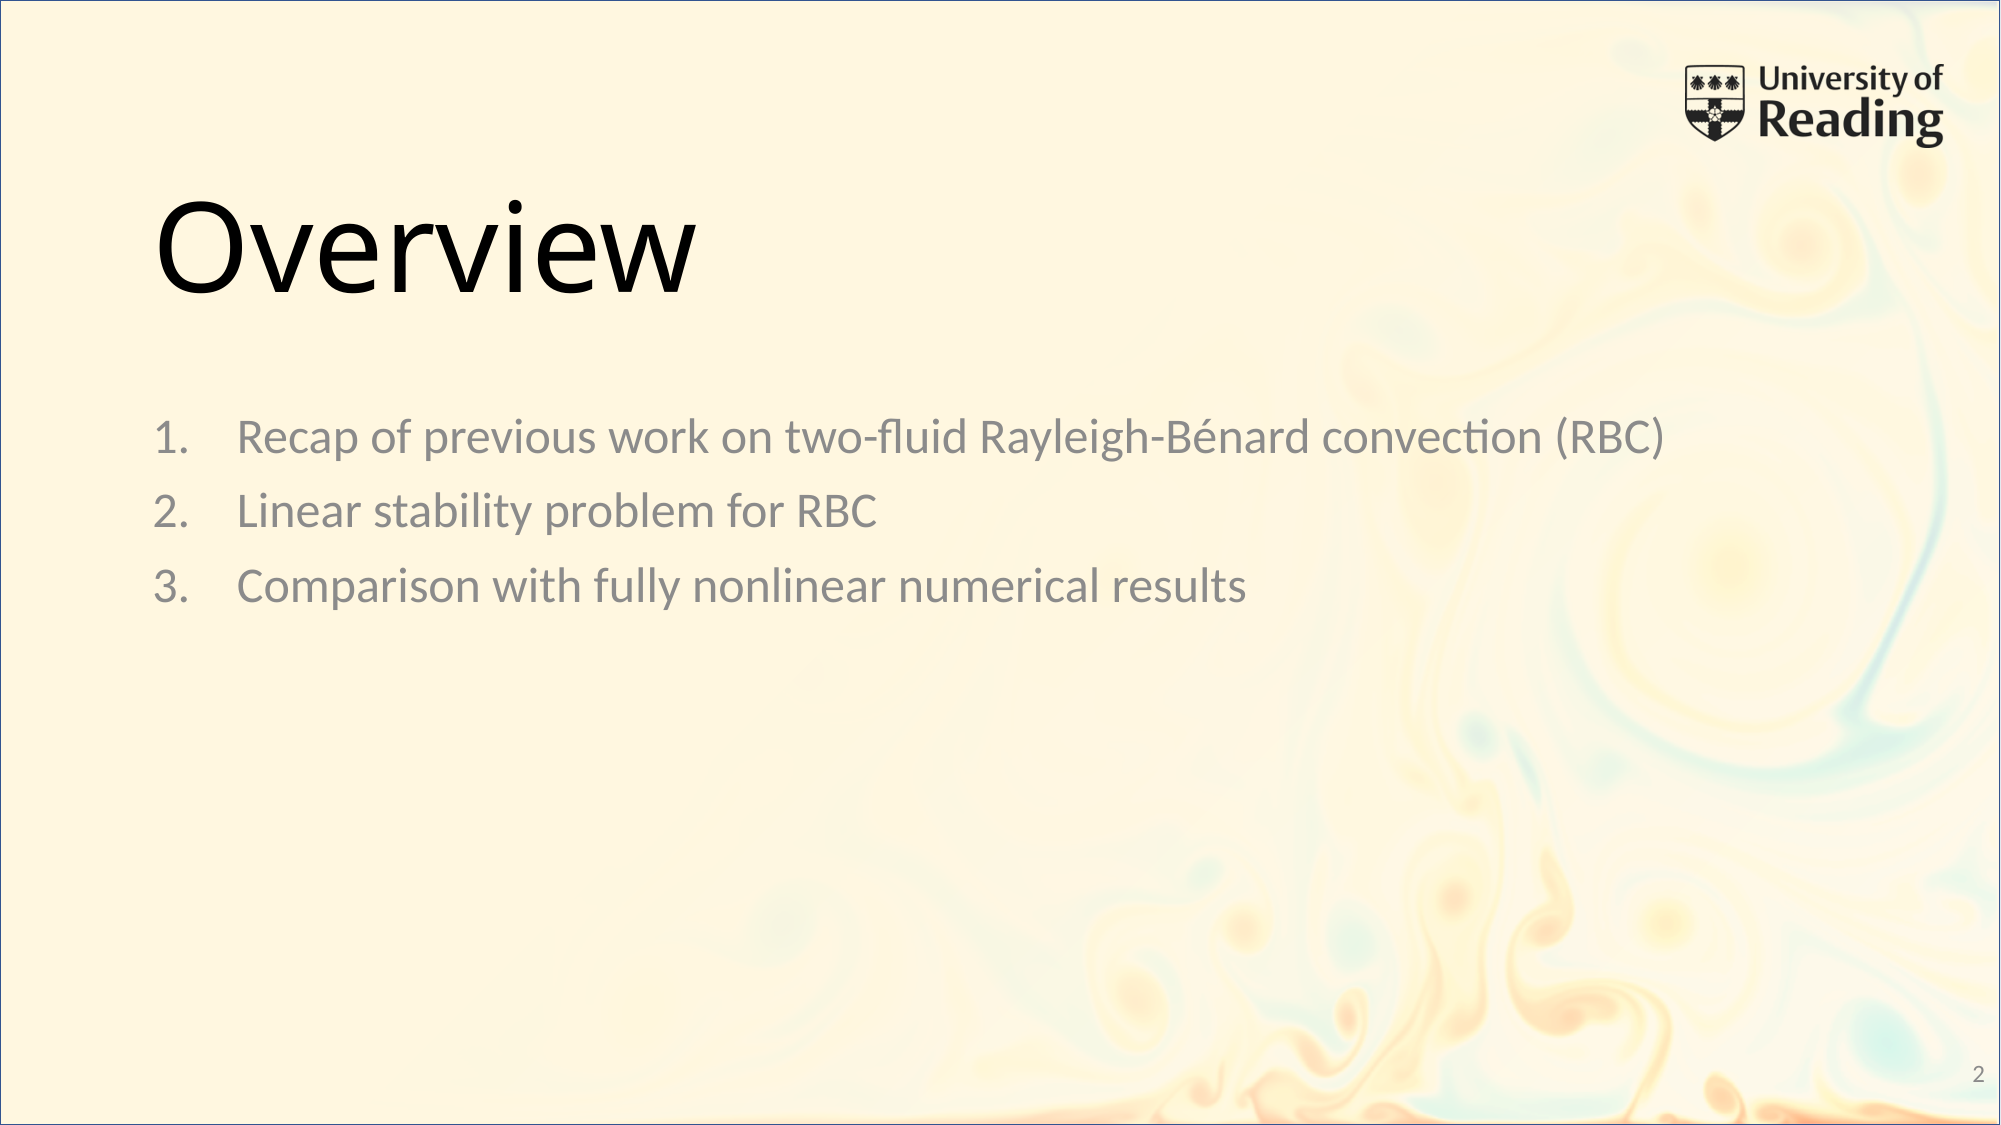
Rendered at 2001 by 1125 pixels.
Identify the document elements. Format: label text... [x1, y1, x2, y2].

slide_number 2 [1550, 1042, 2000, 1103]
list Recap of previous work on two-fluid Rayleigh-Bénard convection (RBC) Linear stability problem for RBC Comparison with fully nonlinear numerical results [137, 402, 1863, 939]
title Overview [137, 141, 1863, 328]
picture [1685, 64, 1944, 148]
